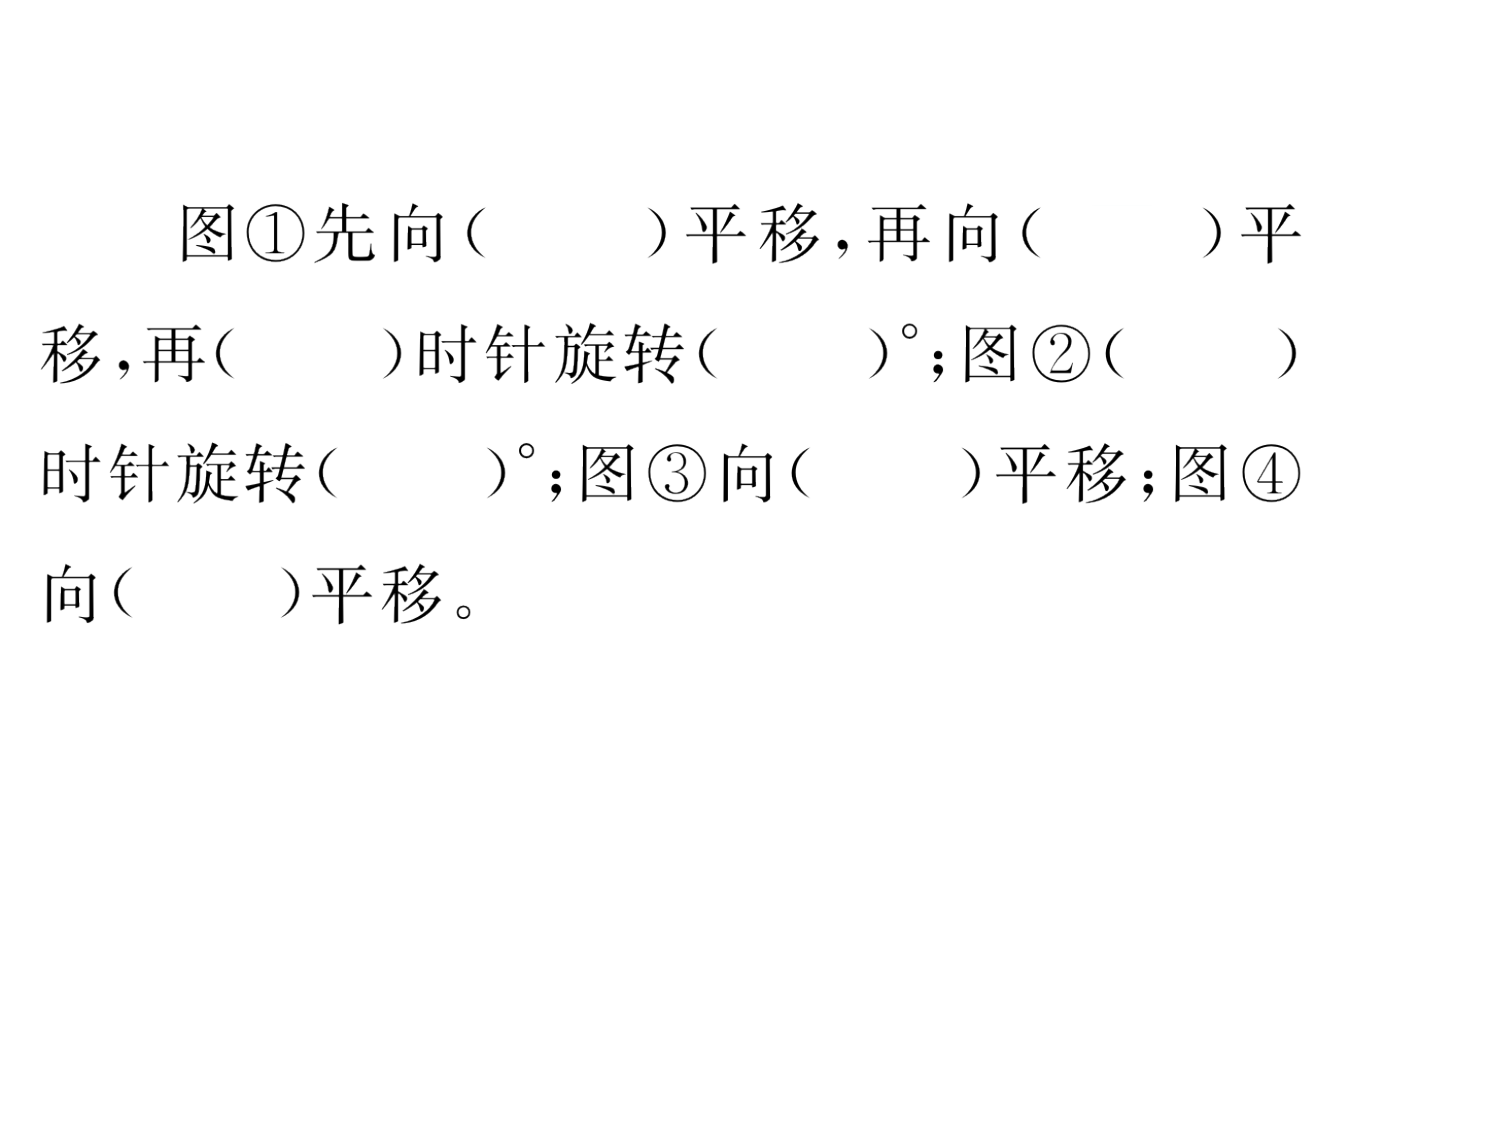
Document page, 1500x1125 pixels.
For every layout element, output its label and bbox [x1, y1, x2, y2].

picture [35, 177, 1453, 650]
